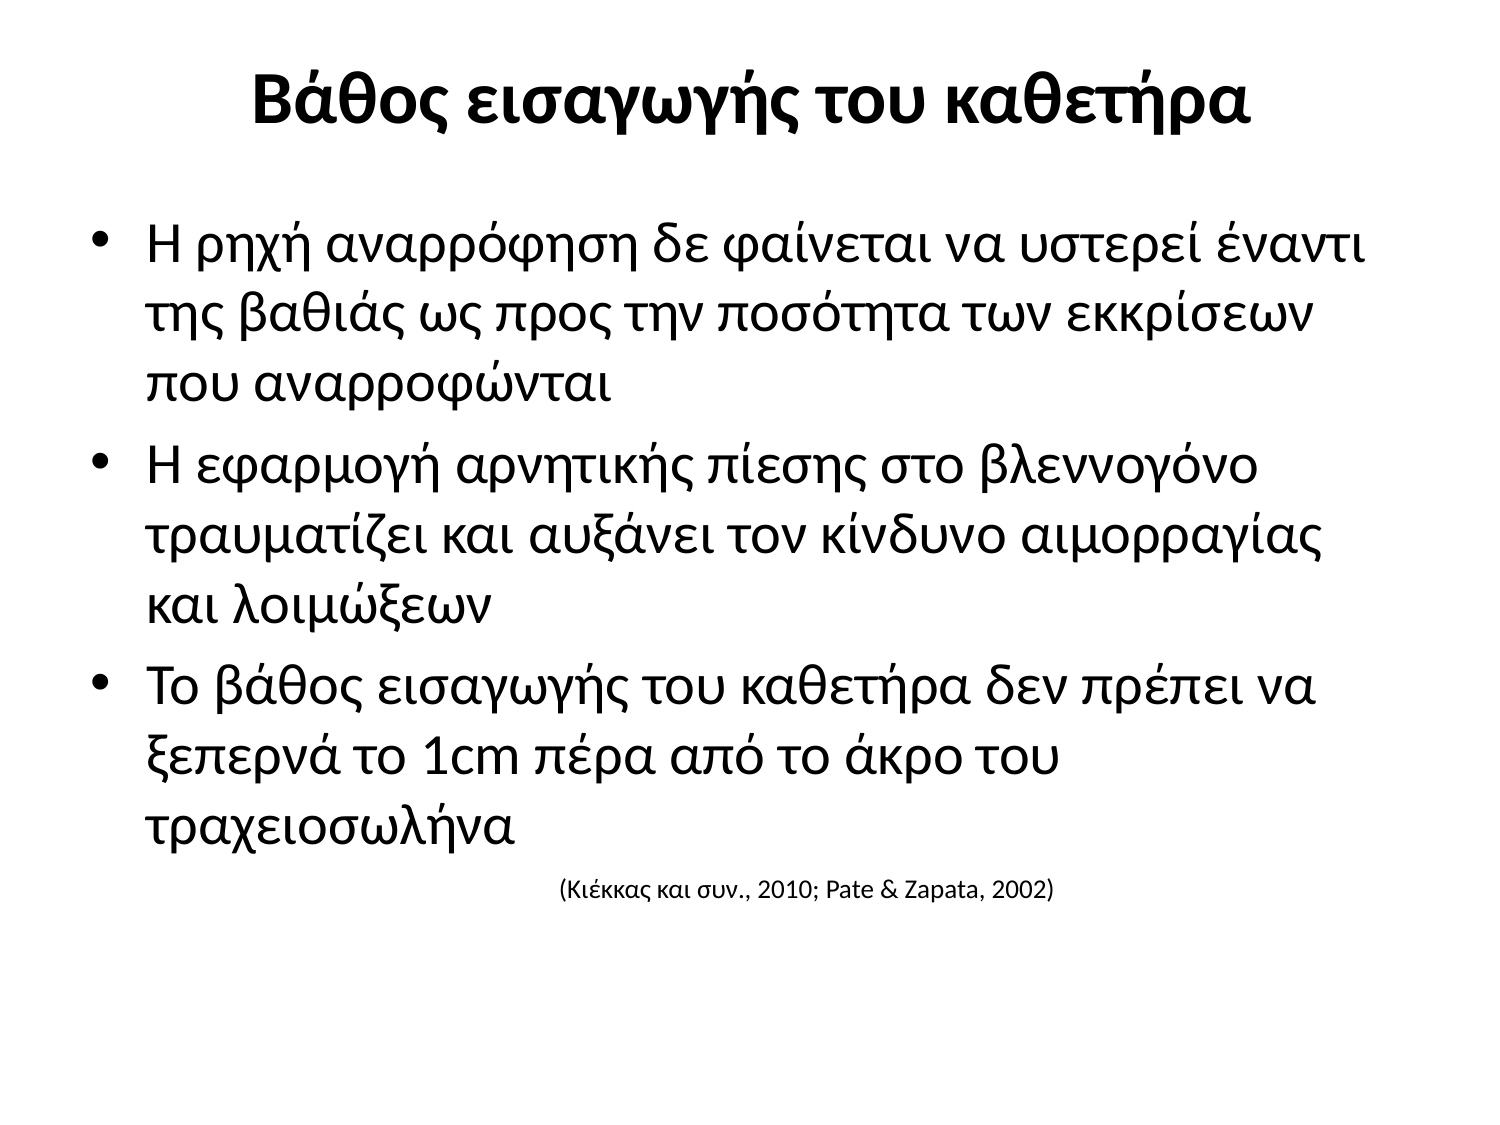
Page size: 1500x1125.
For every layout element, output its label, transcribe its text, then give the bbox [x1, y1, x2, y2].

list Η ρηχή αναρρόφηση δε φαίνεται να υστερεί έναντι της βαθιάς ως προς την ποσότητα των εκκρίσεων που αναρροφώνται Η εφαρμογή αρνητικής πίεσης στο βλεννογόνο τραυματίζει και αυξάνει τον κίνδυνο αιμορραγίας και λοιμώξεων Το βάθος εισαγωγής του καθετήρα δεν πρέπει να ξεπερνά το 1cm πέρα από το άκρο του τραχειοσωλήνα [75, 196, 1425, 1024]
text_box (Κιέκκας και συν., 2010; Pate & Zapata, 2002) [544, 864, 1482, 940]
title Βάθος εισαγωγής του καθετήρα [76, 19, 1427, 169]
